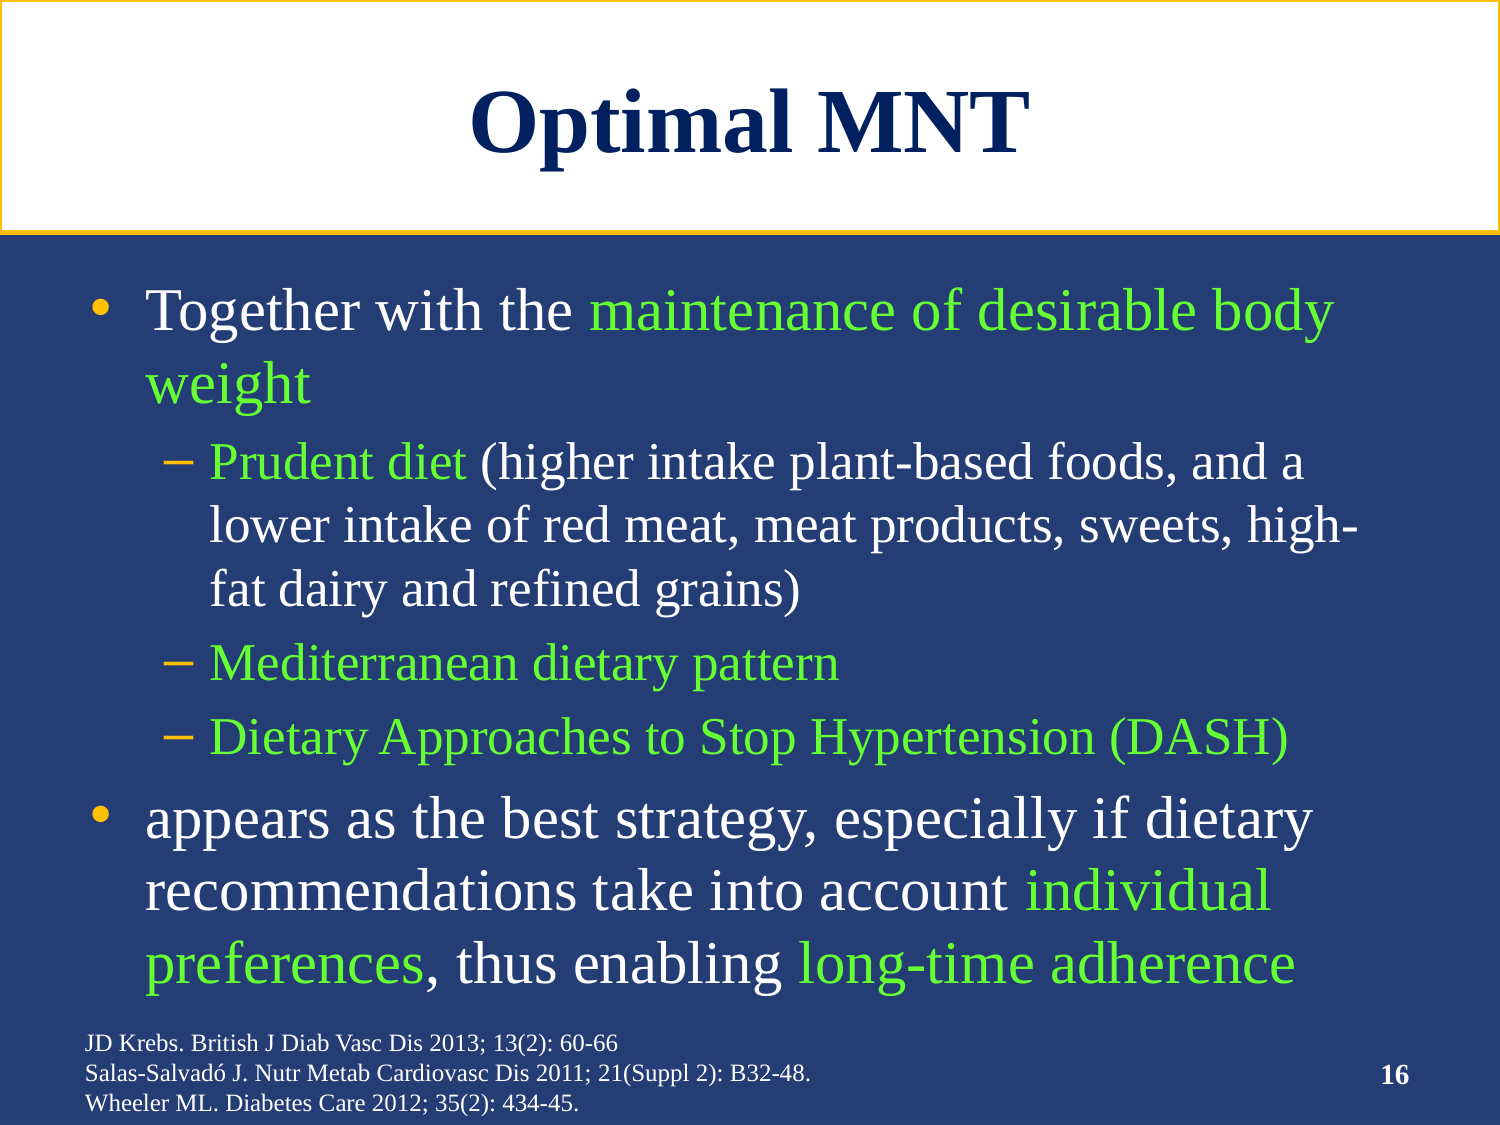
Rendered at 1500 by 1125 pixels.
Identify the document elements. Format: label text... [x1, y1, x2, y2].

text_box JD Krebs. British J Diab Vasc Dis 2013; 13(2): 60-66 Salas-Salvadó J. Nutr Metab Cardiovasc Dis 2011; 21(Suppl 2): B32-48. Wheeler ML. Diabetes Care 2012; 35(2): 434-45. [70, 1018, 904, 1124]
title Optimal MNT [0, 0, 1500, 235]
slide_number 16 [1074, 1042, 1425, 1103]
list Together with the maintenance of desirable body weight Prudent diet (higher intake plant-based foods, and a lower intake of red meat, meat products, sweets, high-fat dairy and refined grains) Mediterranean dietary pattern Dietary Approaches to Stop Hypertension (DASH) appears as the best strategy, especially if dietary recommendations take into account individual preferences, thus enabling long-time adherence [75, 262, 1425, 1005]
